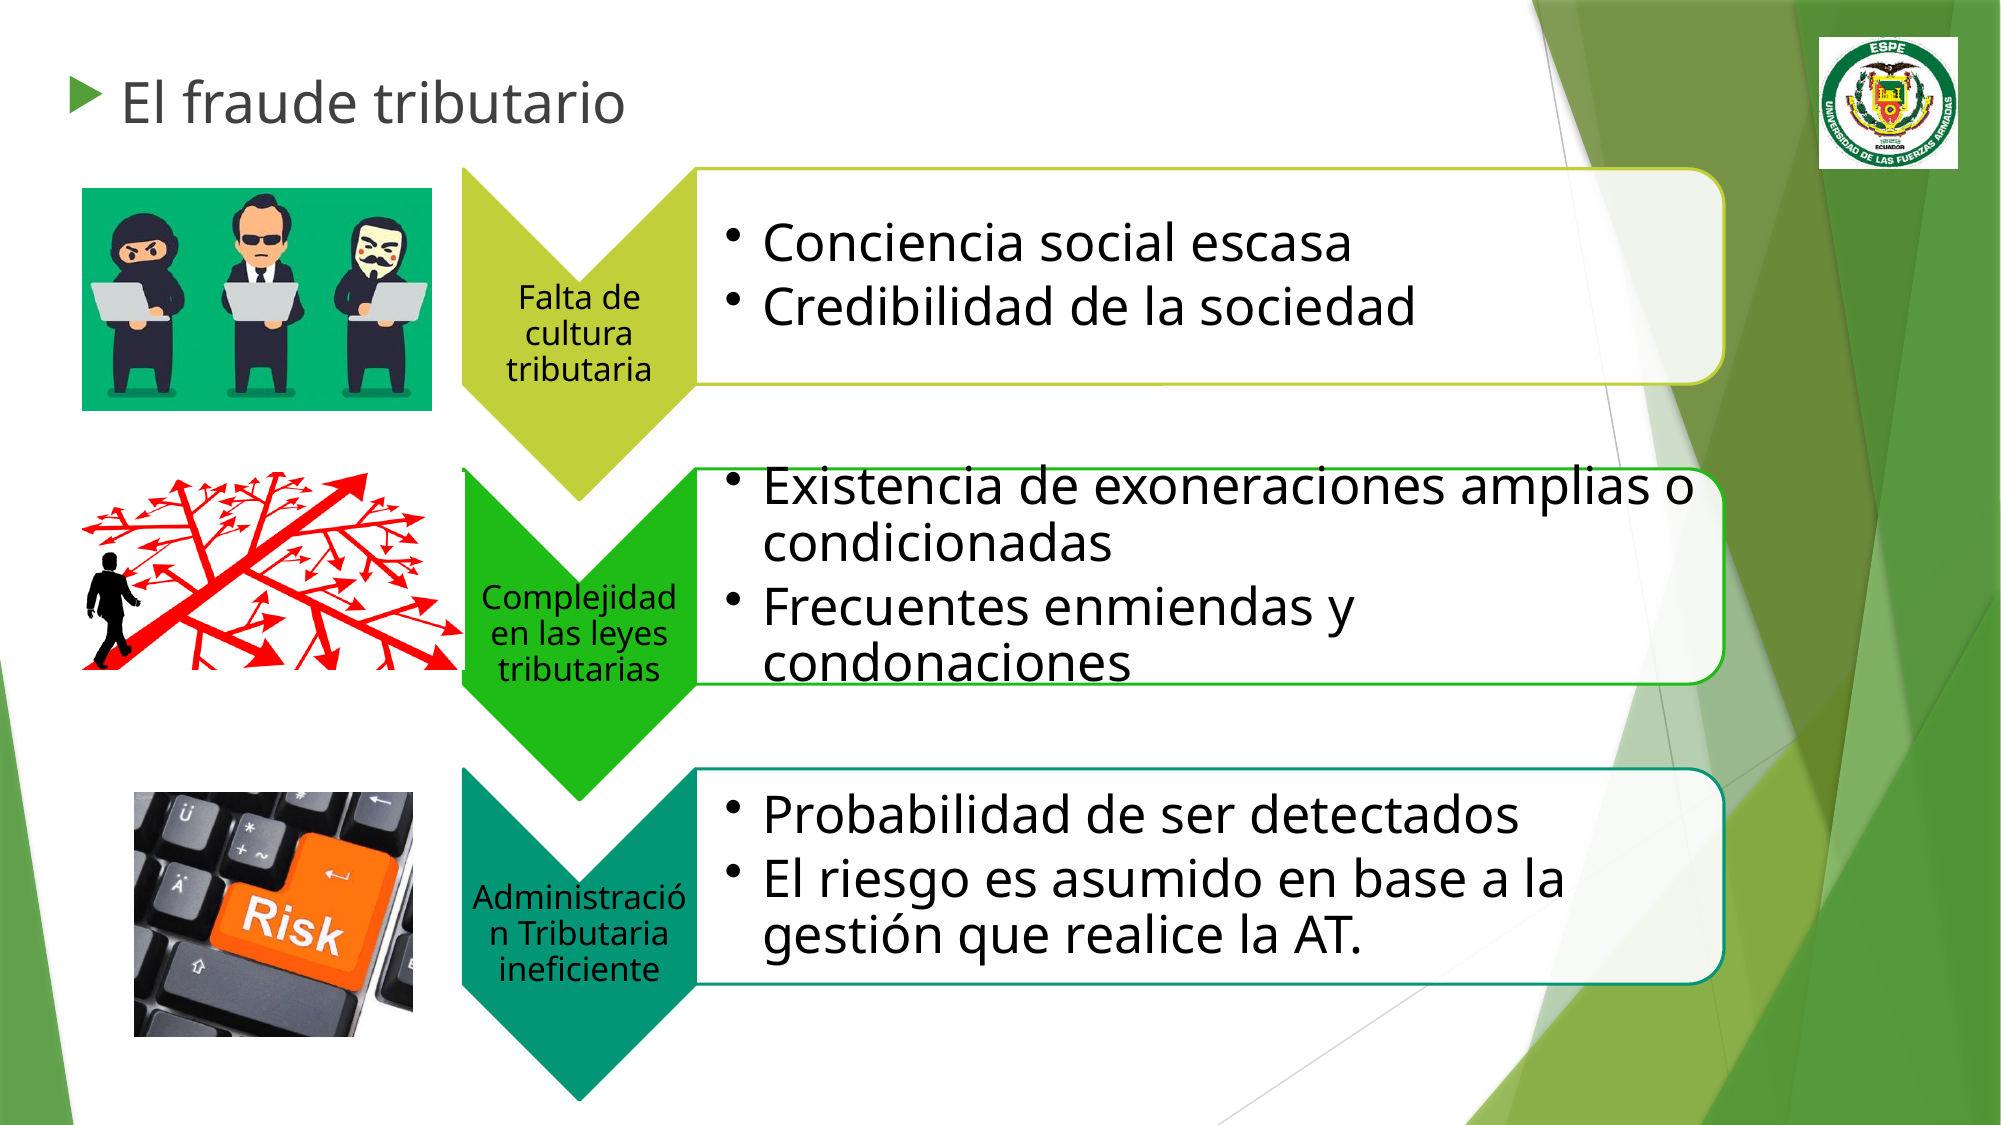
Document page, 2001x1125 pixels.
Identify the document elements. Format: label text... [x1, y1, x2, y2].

list El fraude tributario [50, 59, 652, 147]
picture [81, 187, 433, 412]
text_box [462, 167, 1725, 1102]
picture [1819, 37, 1958, 169]
picture [81, 472, 465, 671]
picture [133, 792, 413, 1038]
